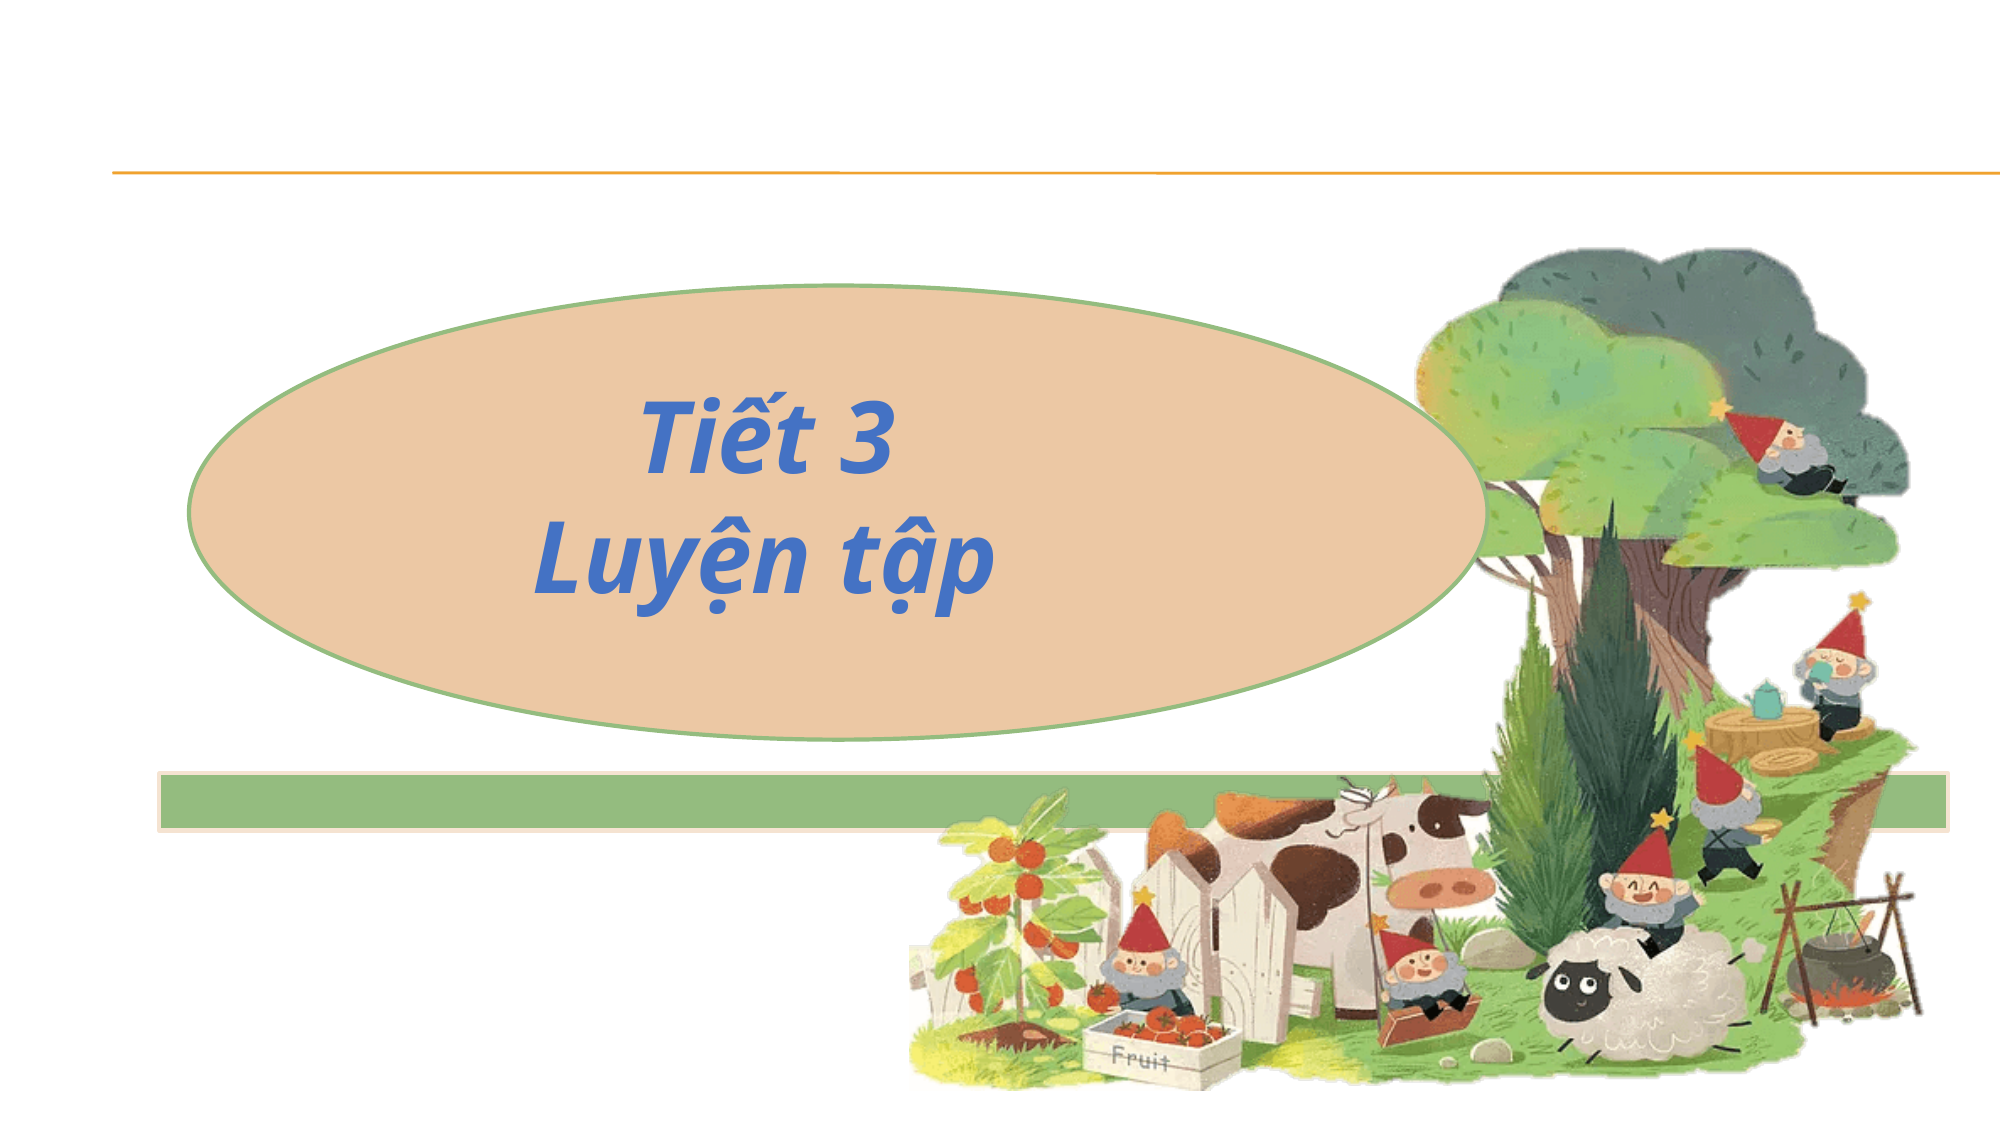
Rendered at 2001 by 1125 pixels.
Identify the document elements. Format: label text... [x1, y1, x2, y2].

text_box [157, 771, 898, 833]
text_box [186, 283, 898, 742]
text_box Tiết 3 Luyện tập [517, 365, 898, 621]
picture [908, 105, 2000, 1091]
